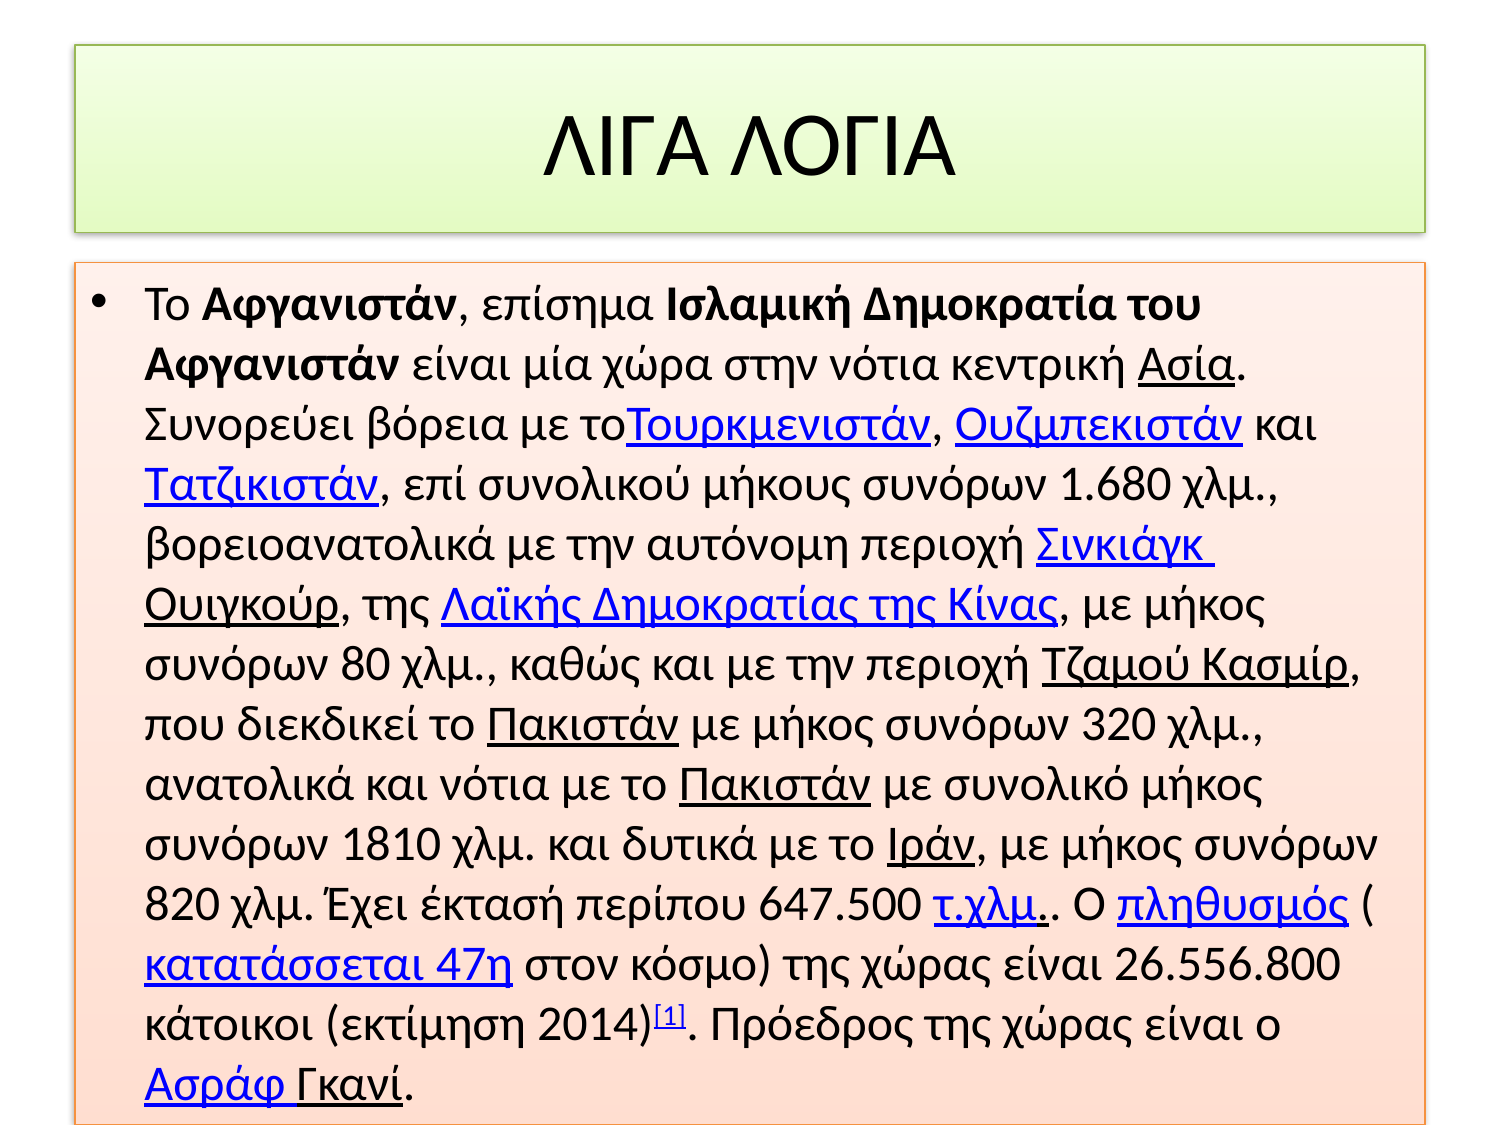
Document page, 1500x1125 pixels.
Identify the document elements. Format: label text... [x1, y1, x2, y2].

list Το Αφγανιστάν, επίσημα Ισλαμική Δημοκρατία του Αφγανιστάν είναι μία χώρα στην νότια κεντρική Ασία. Συνορεύει βόρεια με τοΤουρκμενιστάν, Ουζμπεκιστάν και Τατζικιστάν, επί συνολικού μήκους συνόρων 1.680 χλμ., βορειοανατολικά με την αυτόνομη περιοχή Σινκιάγκ Ουιγκούρ, της Λαϊκής Δημοκρατίας της Κίνας, με μήκος συνόρων 80 χλμ., καθώς και με την περιοχή Τζαμού Κασμίρ, που διεκδικεί το Πακιστάν με μήκος συνόρων 320 χλμ., ανατολικά και νότια με το Πακιστάν με συνολικό μήκος συνόρων 1810 χλμ. και δυτικά με το Ιράν, με μήκος συνόρων 820 χλμ. Έχει έκτασή περίπου 647.500 τ.χλμ.. Ο πληθυσμός (κατατάσσεται 47η στον κόσμο) της χώρας είναι 26.556.800 κάτοικοι (εκτίμηση 2014)[1]. Πρόεδρος της χώρας είναι ο Ασράφ Γκανί. [74, 262, 1426, 1125]
title ΛΙΓΑ ΛΟΓΙΑ [74, 44, 1426, 233]
